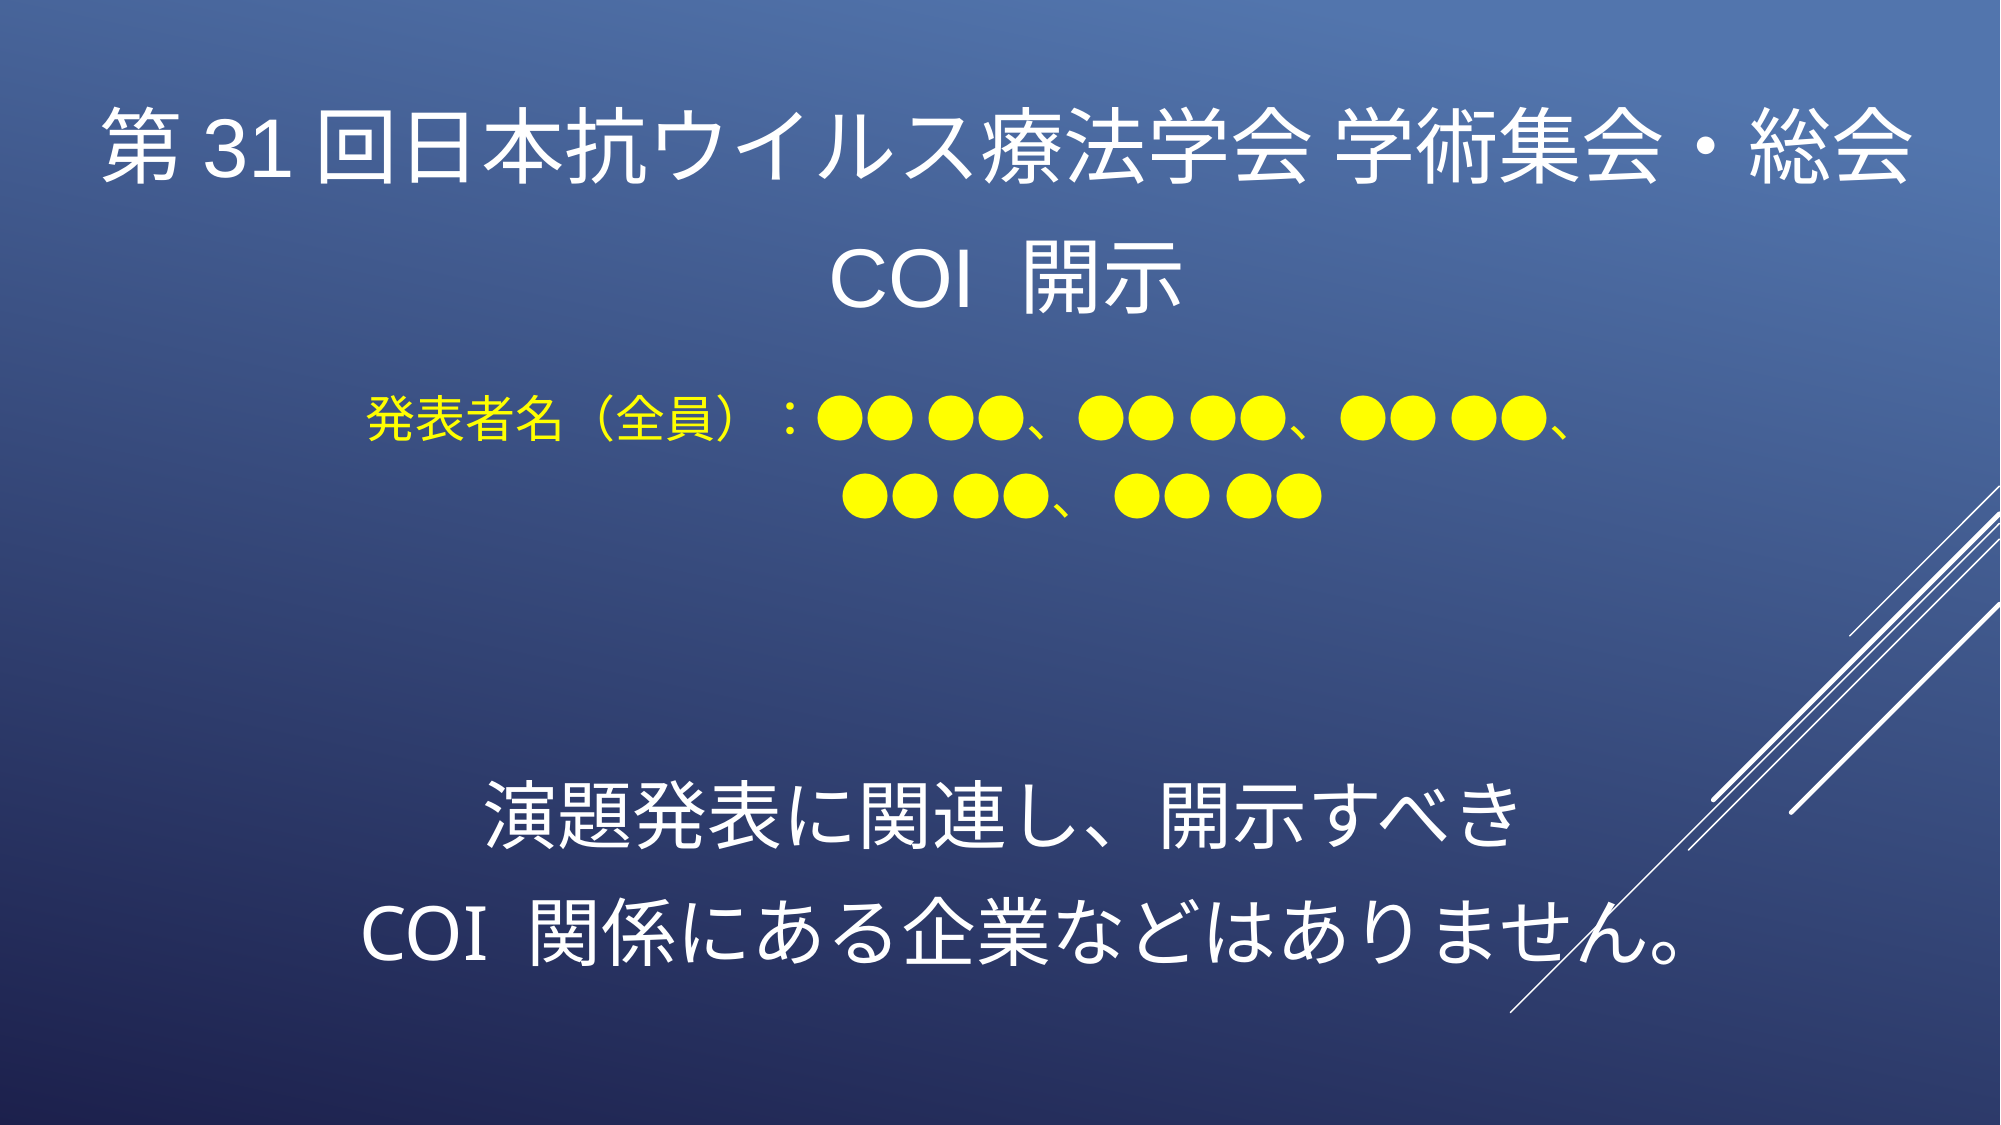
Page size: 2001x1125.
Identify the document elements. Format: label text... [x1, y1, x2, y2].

text_box 第31回日本抗ウイルス療法学会 学術集会・総会 COI 開示 発表者名（全員）：●● ●●、●● ●●、●● ●●、 ●● ●●、 ●● ●● [14, 56, 2000, 686]
text_box 演題発表に関連し、開示すべき COI 関係にある企業などはありません。 [329, 733, 1680, 983]
